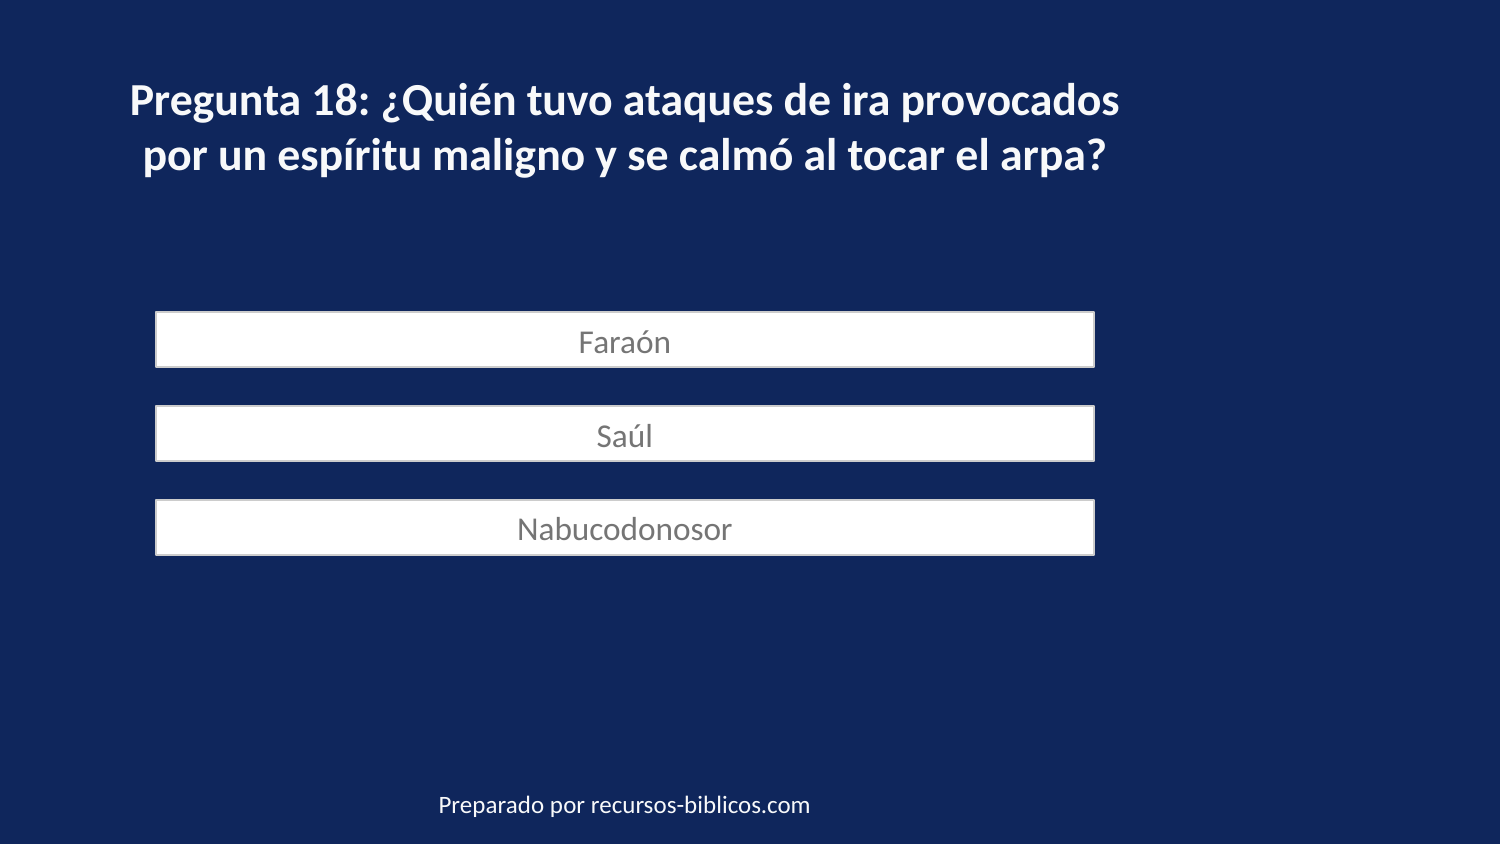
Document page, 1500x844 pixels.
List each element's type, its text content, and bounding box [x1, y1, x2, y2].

text_box Preparado por recursos-biblicos.com [78, 781, 1172, 827]
text_box Pregunta 18: ¿Quién tuvo ataques de ira provocados por un espíritu maligno y se calmó al tocar el arpa? [78, 62, 1172, 188]
text_box Saúl [156, 406, 1094, 462]
text_box Nabucodonosor [156, 499, 1094, 555]
text_box Faraón [156, 312, 1094, 368]
